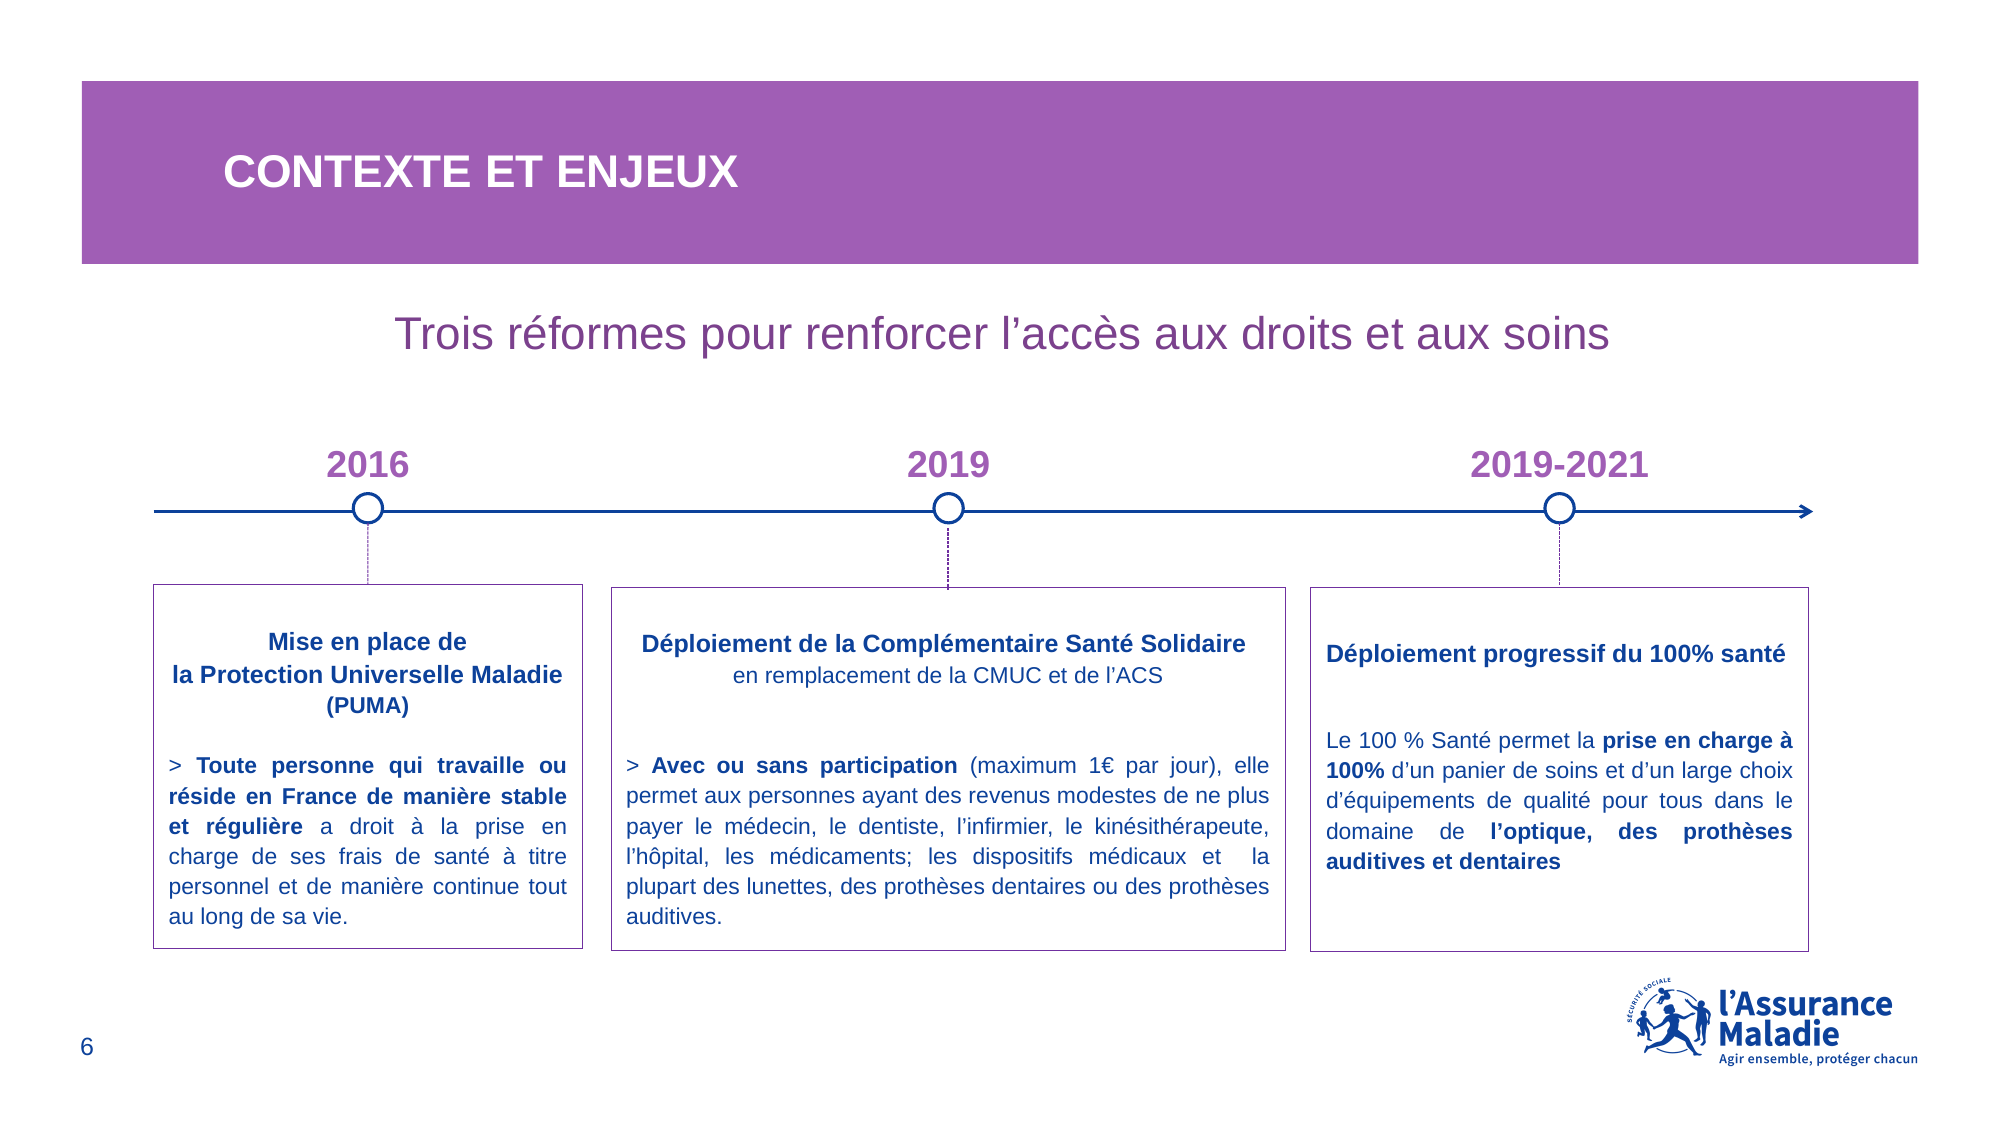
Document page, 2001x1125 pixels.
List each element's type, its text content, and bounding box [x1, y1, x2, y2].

slide_number 6 [64, 1021, 183, 1070]
title Contexte et enjeux [81, 81, 1919, 265]
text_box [611, 433, 1286, 951]
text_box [153, 432, 583, 949]
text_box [1310, 432, 1809, 952]
list Trois réformes pour renforcer l’accès aux droits et aux soins [87, 290, 1919, 1002]
picture [1590, 941, 1935, 1099]
